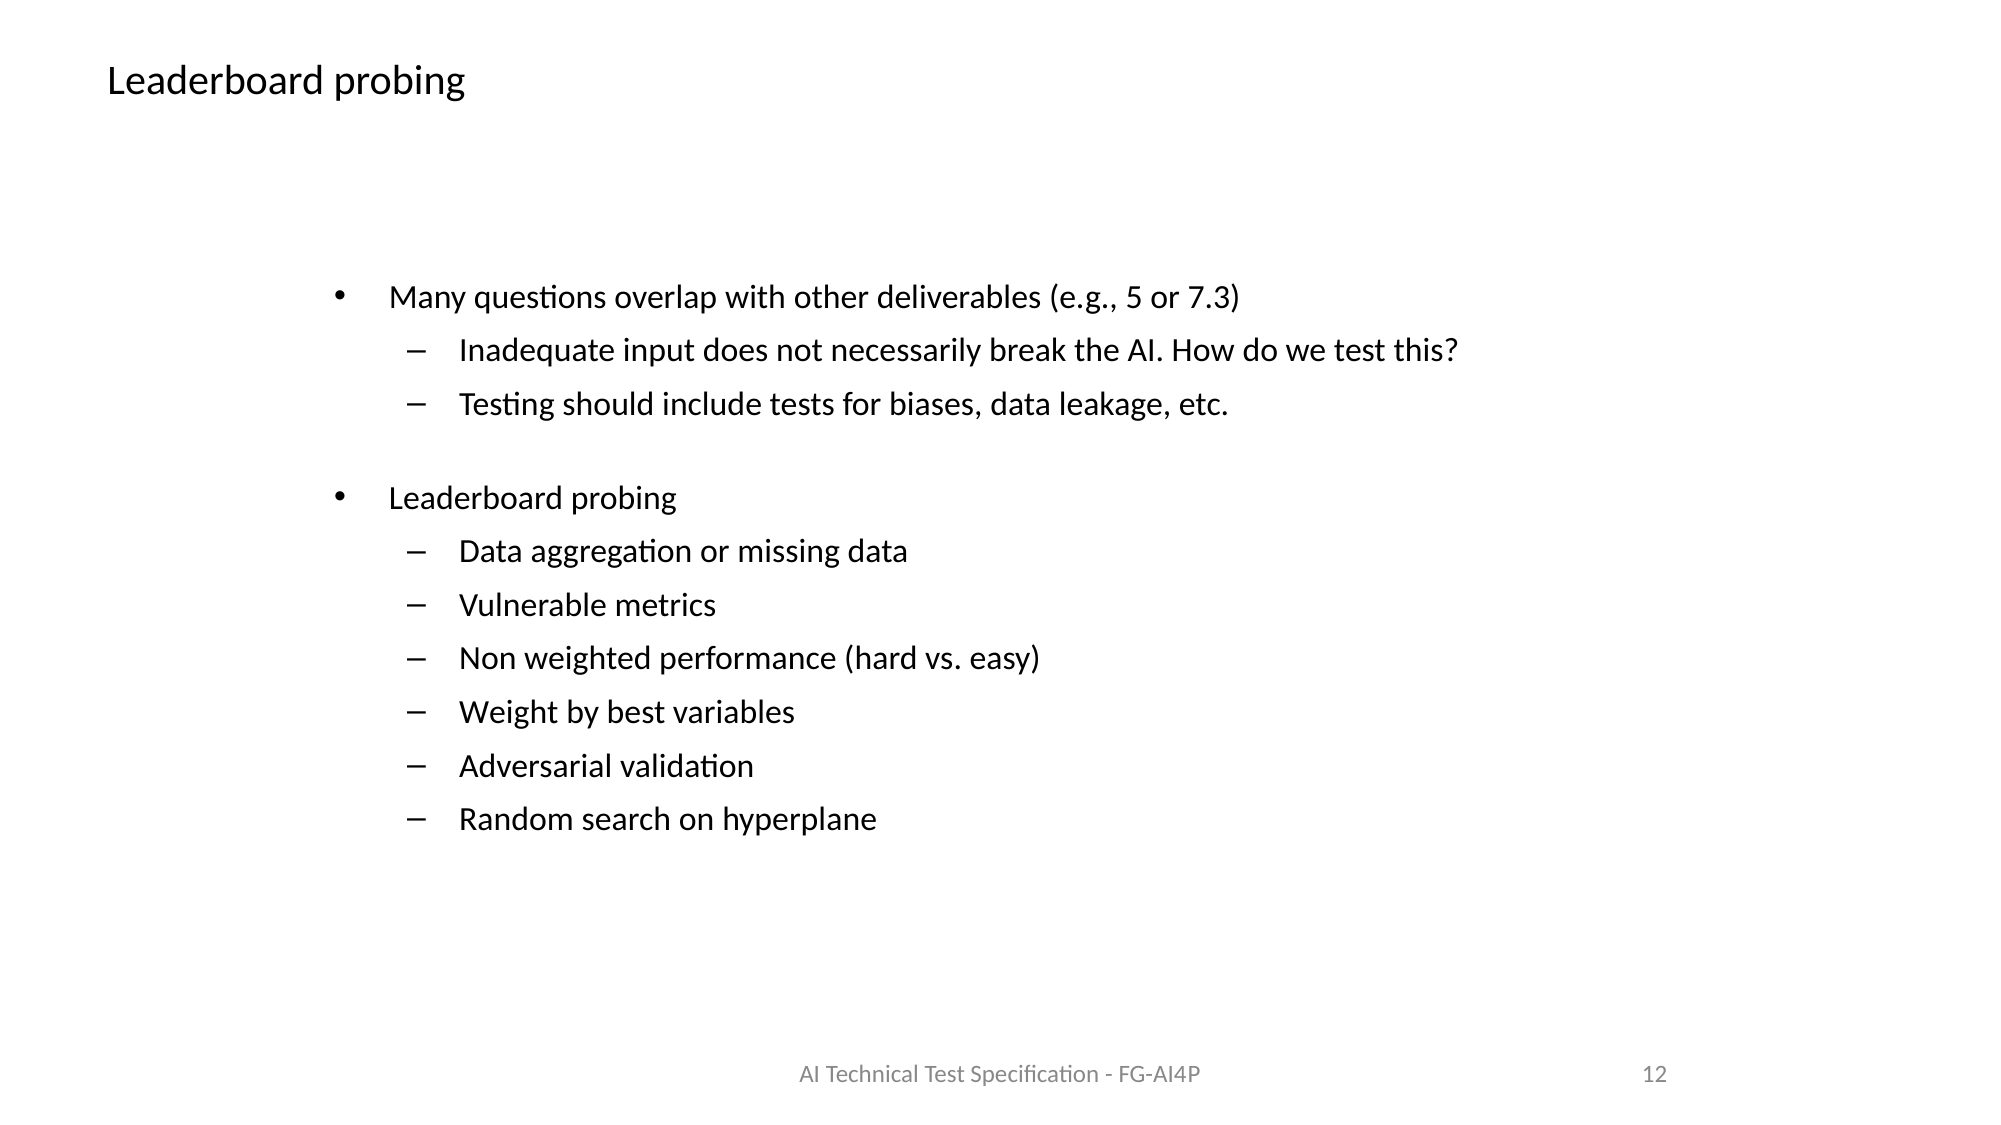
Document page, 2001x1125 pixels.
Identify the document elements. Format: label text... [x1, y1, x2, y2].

list Many questions overlap with other deliverables (e.g., 5 or 7.3) Inadequate input does not necessarily break the AI. How do we test this? Testing should include tests for biases, data leakage, etc. Leaderboard probing Data aggregation or missing data Vulnerable metrics Non weighted performance (hard vs. easy) Weight by best variables Adversarial validation Random search on hyperplane [326, 266, 1678, 847]
text_box AI Technical Test Specification - FG-AI4P [770, 1050, 1230, 1095]
slide_number 12 [1633, 1049, 1676, 1096]
title Leaderboard probing [99, 44, 1901, 162]
